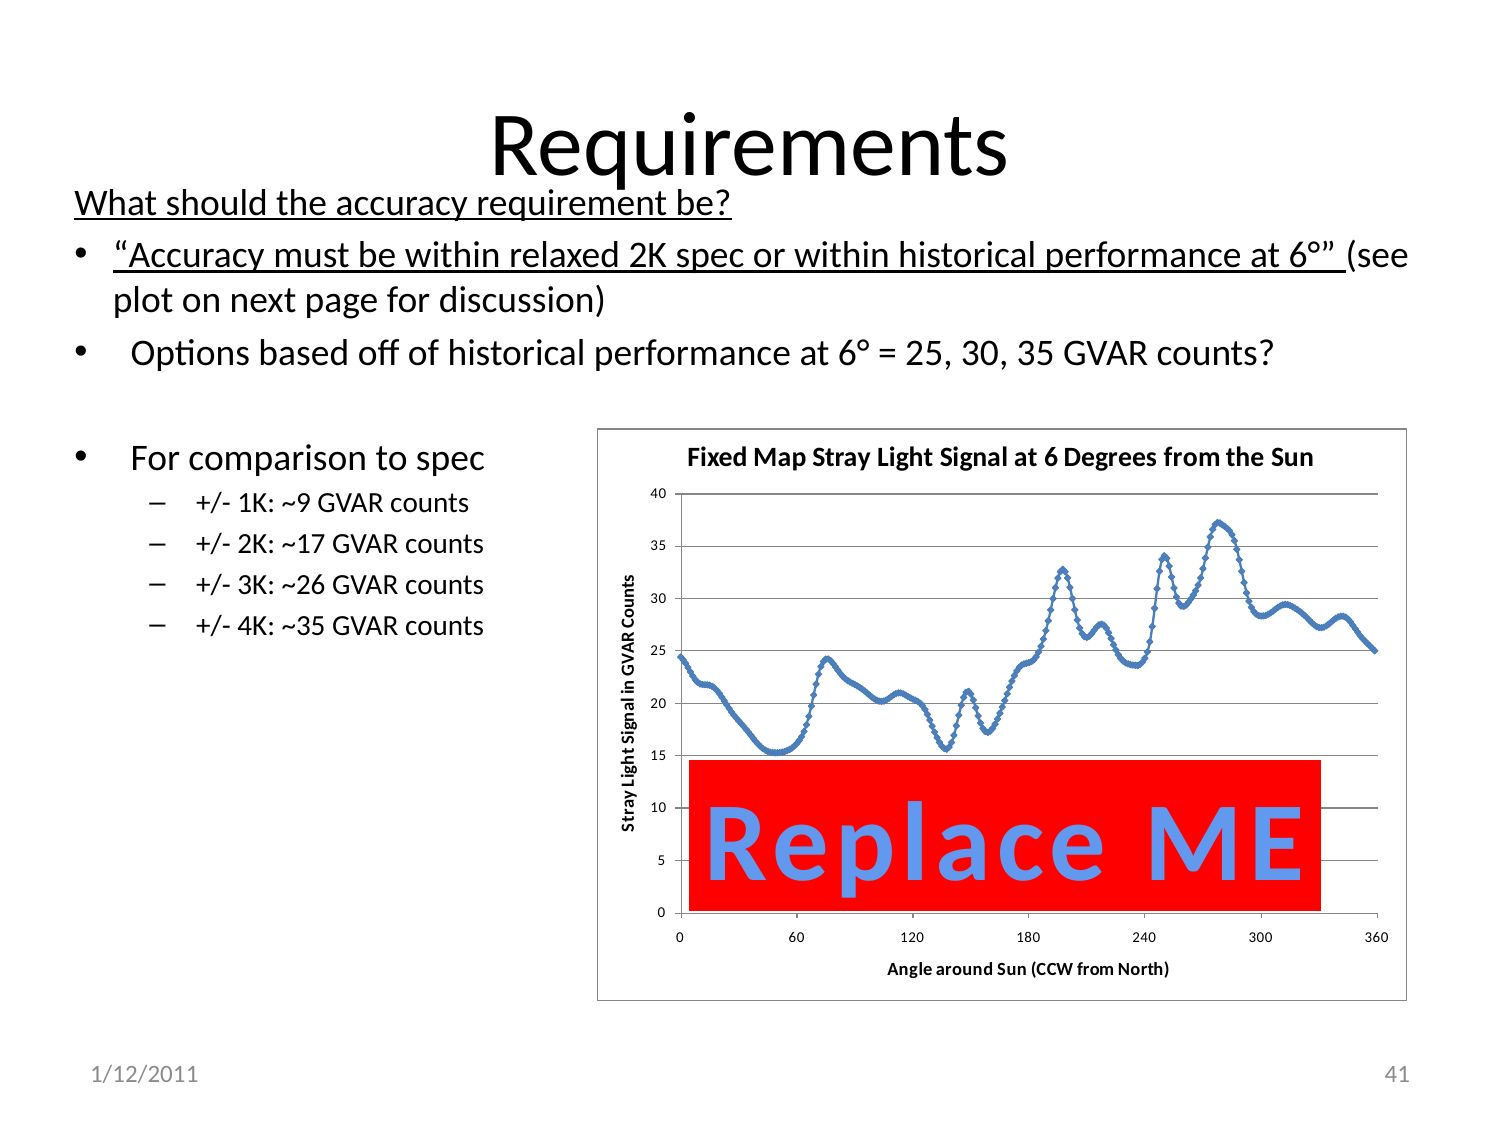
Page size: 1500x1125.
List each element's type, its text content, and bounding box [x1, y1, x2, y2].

title Requirements [75, 45, 1425, 170]
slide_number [75, 1042, 425, 1103]
list What should the accuracy requirement be? “Accuracy must be within relaxed 2K spec or within historical performance at 6°” (see plot on next page for discussion) Options based off of historical performance at 6° = 25, 30, 35 GVAR counts? For comparison to spec +/- 1K: ~9 GVAR counts +/- 2K: ~17 GVAR counts +/- 3K: ~26 GVAR counts +/- 4K: ~35 GVAR counts [59, 170, 1425, 988]
slide_number 41 [1074, 1042, 1425, 1103]
picture [595, 426, 1408, 1002]
